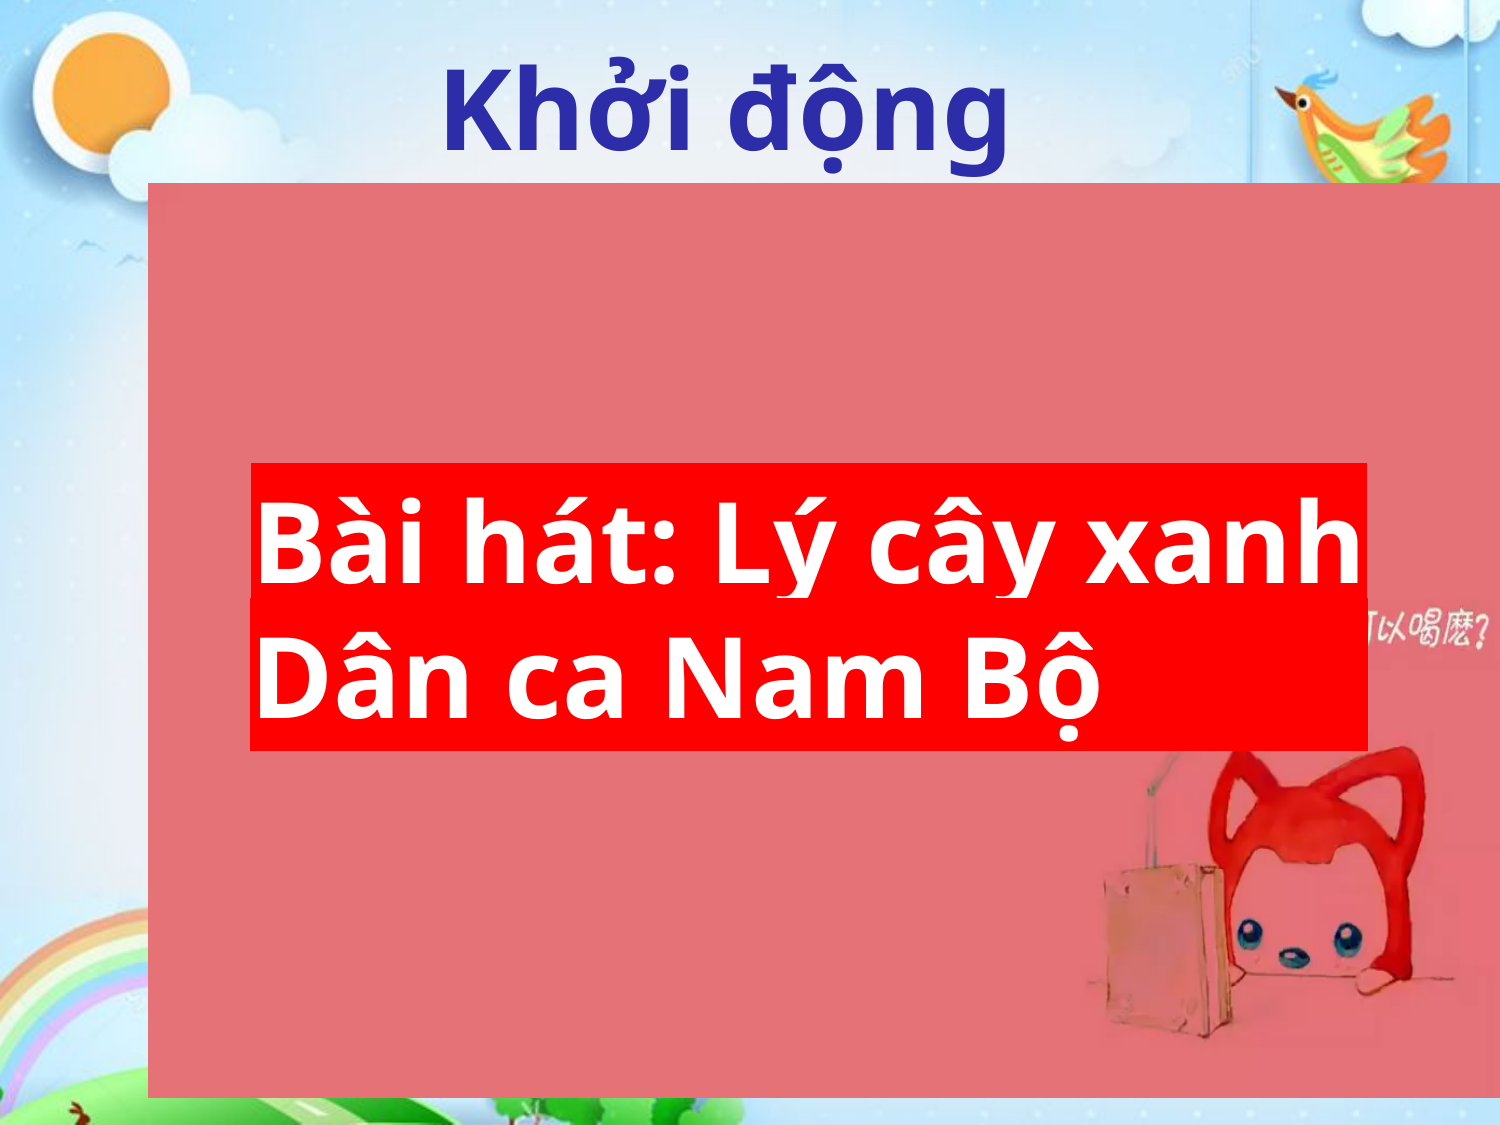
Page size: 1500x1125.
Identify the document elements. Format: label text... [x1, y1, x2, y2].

picture [0, 0, 1500, 1125]
text_box Khởi động [422, 30, 1029, 180]
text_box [147, 182, 1500, 1100]
